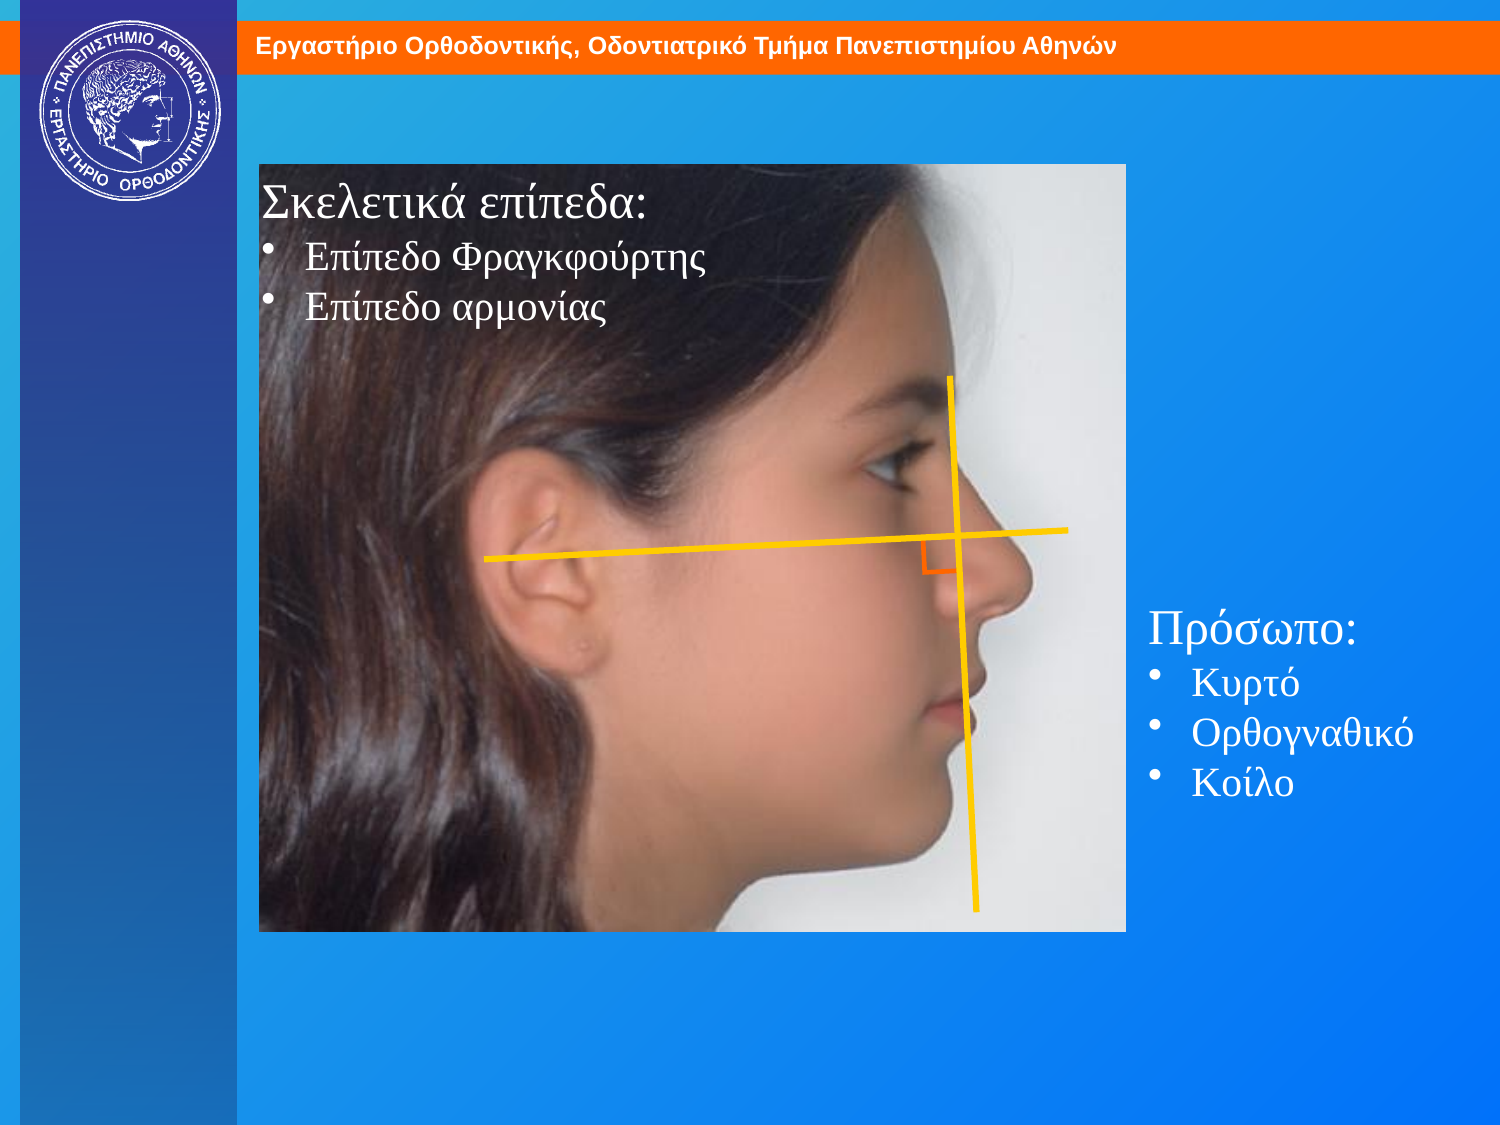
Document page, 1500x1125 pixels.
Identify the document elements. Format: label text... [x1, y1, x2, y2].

text_box Πρόσωπο: Κυρτό Ορθογναθικό Κοίλο [1133, 587, 1460, 813]
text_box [258, 164, 1126, 932]
text_box Σκελετικά επίπεδα: Επίπεδο Φραγκφούρτης Επίπεδο αρμονίας [246, 160, 750, 336]
picture [36, 17, 223, 204]
